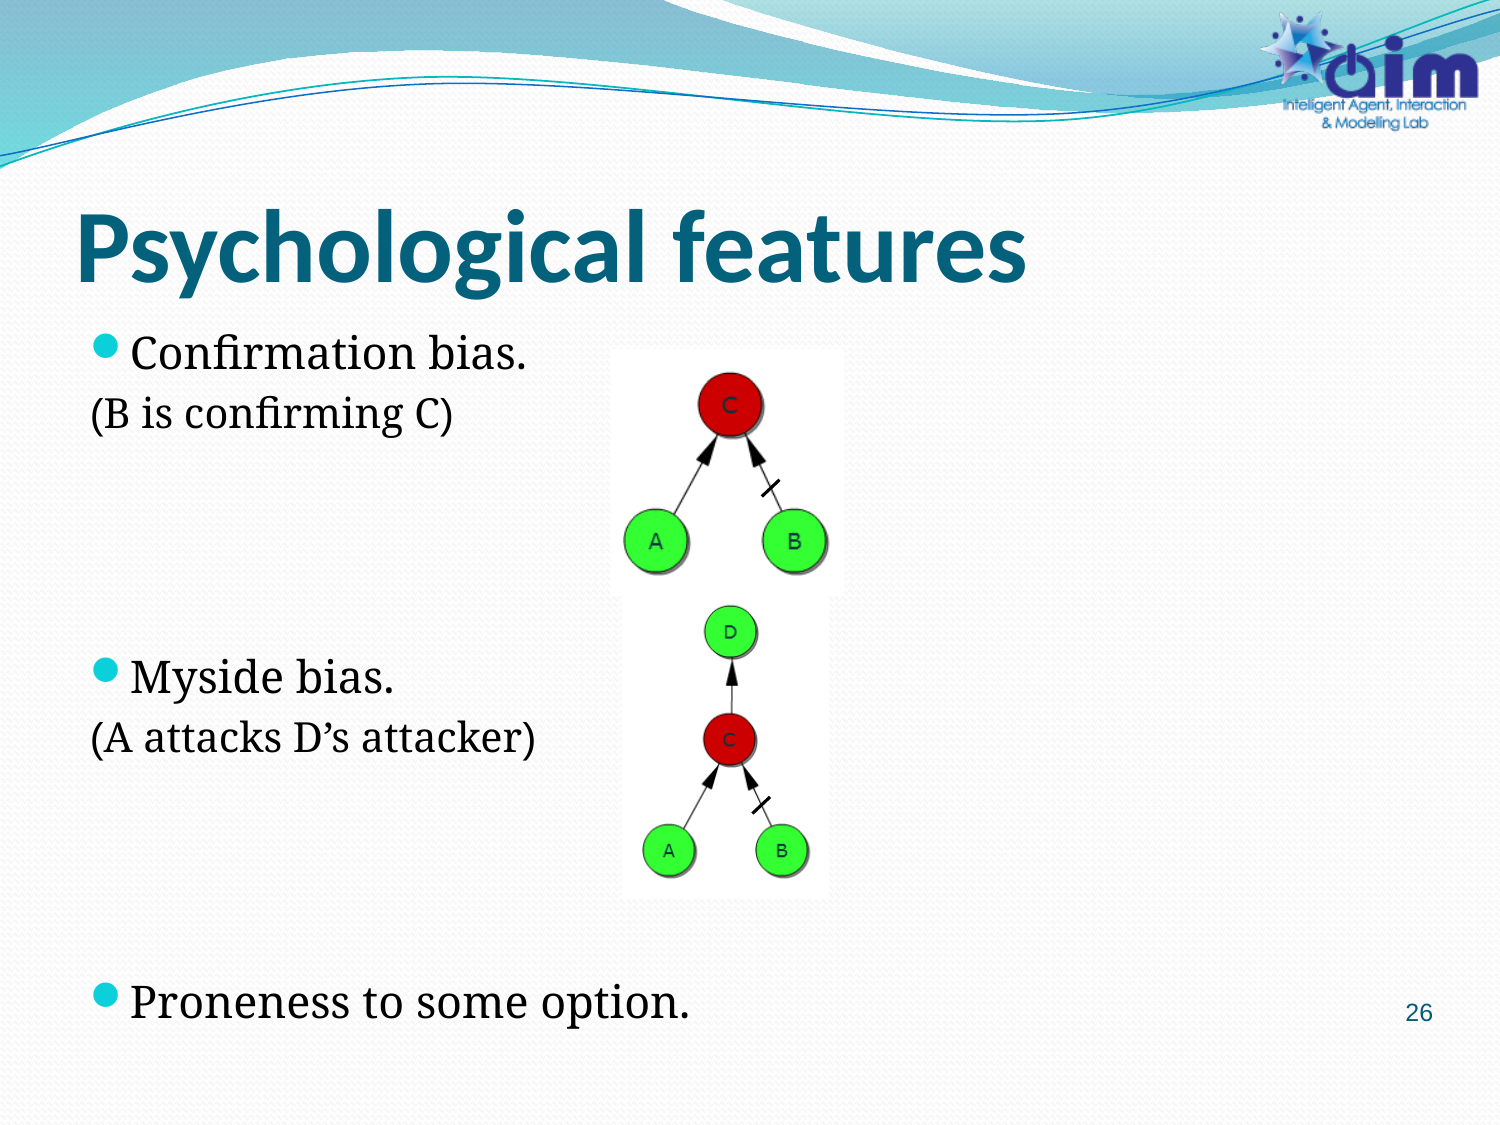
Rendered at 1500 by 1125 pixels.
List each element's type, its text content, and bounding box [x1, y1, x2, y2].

title Virtual Suspect (VS) [604, 351, 850, 909]
picture [610, 349, 845, 898]
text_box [752, 796, 771, 814]
list Confirmation bias. (B is confirming C) Myside bias. (A attacks D’s attacker) Proneness to some option. [75, 317, 1425, 1038]
title Psychological features [75, 115, 1425, 303]
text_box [761, 479, 780, 497]
slide_number 26 [1333, 940, 1434, 1027]
picture [1239, 0, 1500, 148]
